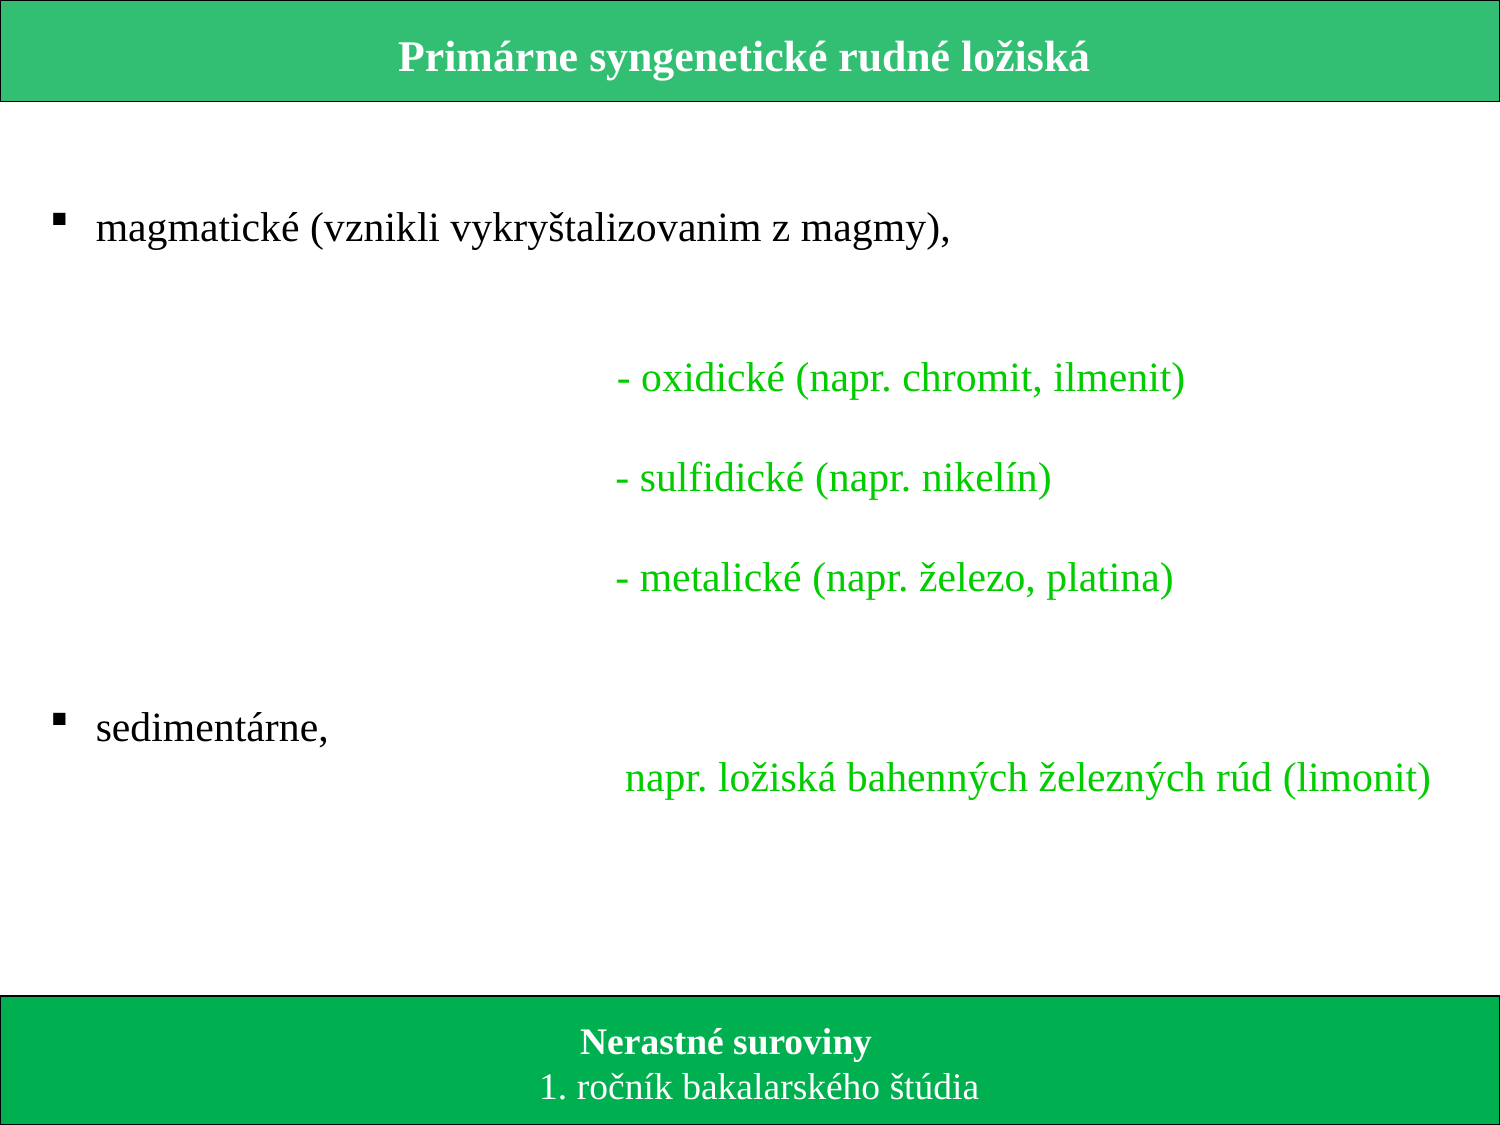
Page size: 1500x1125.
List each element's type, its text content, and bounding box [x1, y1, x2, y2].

text_box magmatické (vznikli vykryštalizovanim z magmy), - oxidické (napr. chromit, ilmenit) - sulfidické (napr. nikelín) - metalické (napr. železo, platina) sedimentárne, napr. ložiská bahenných železných rúd (limonit) [35, 137, 1447, 908]
text_box Primárne syngenetické rudné ložiská [0, 0, 1500, 102]
text_box Nerastné suroviny 1. ročník bakalarského štúdia [0, 996, 1500, 1125]
